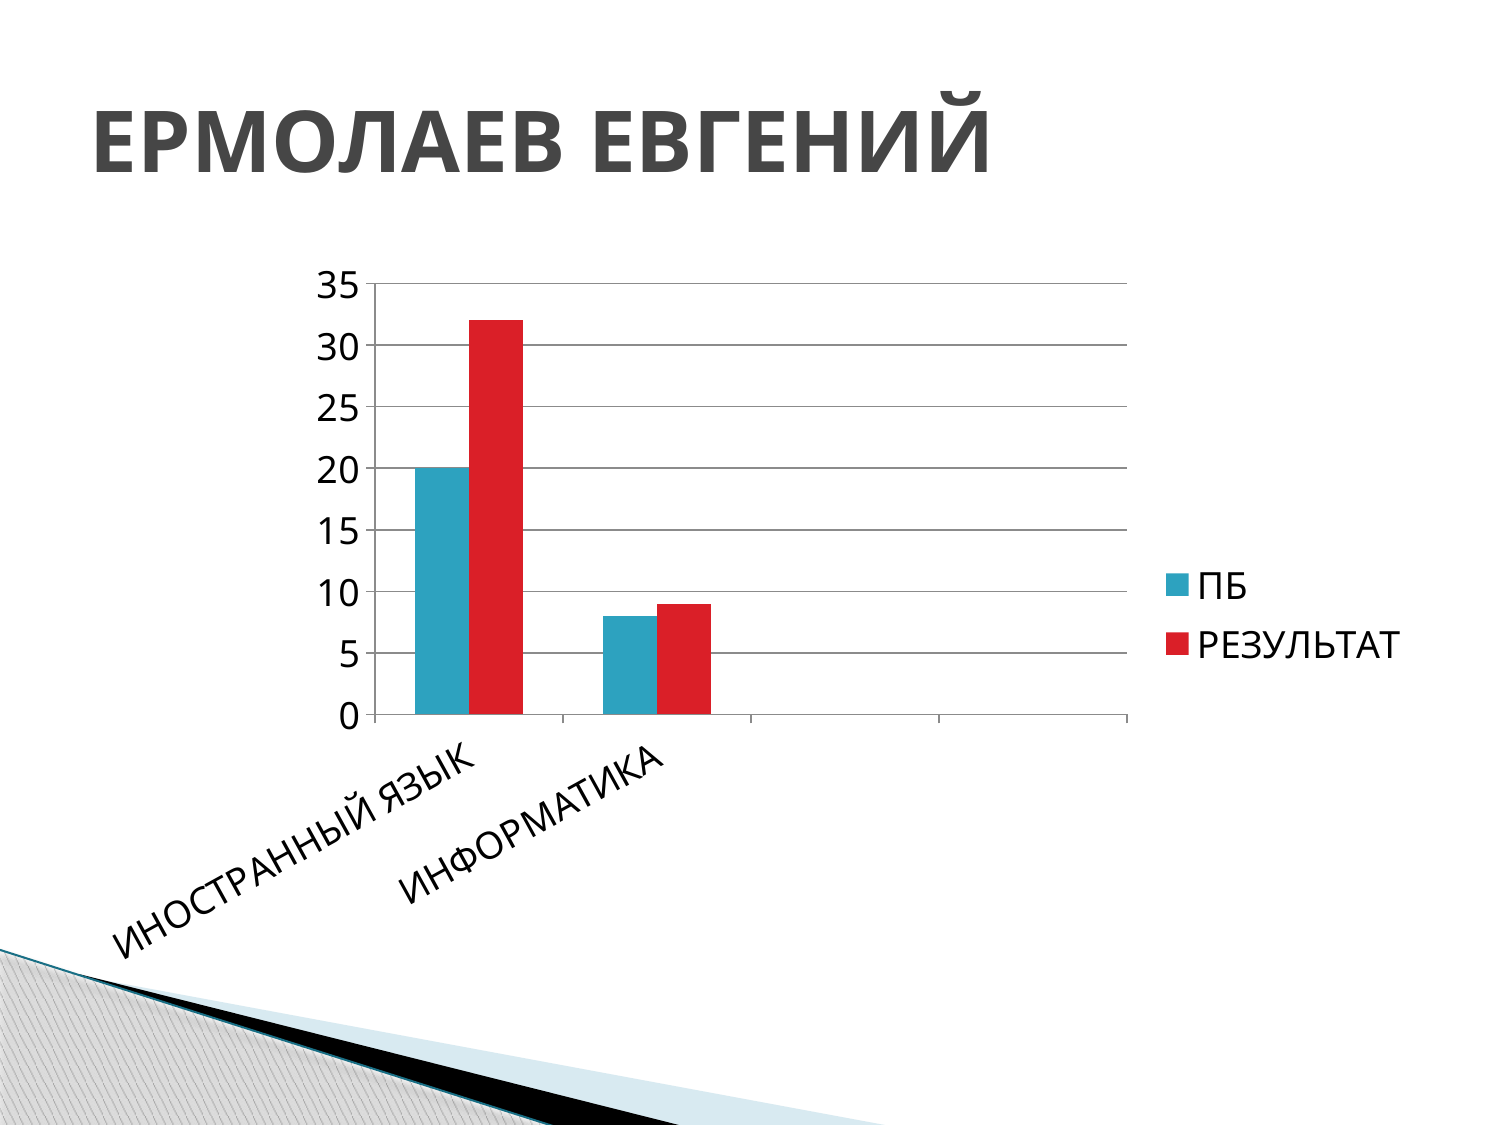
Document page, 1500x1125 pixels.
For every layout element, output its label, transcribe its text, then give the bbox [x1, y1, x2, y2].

chart [74, 242, 1426, 986]
title ЕРМОЛАЕВ ЕВГЕНИЙ [75, 45, 1425, 233]
